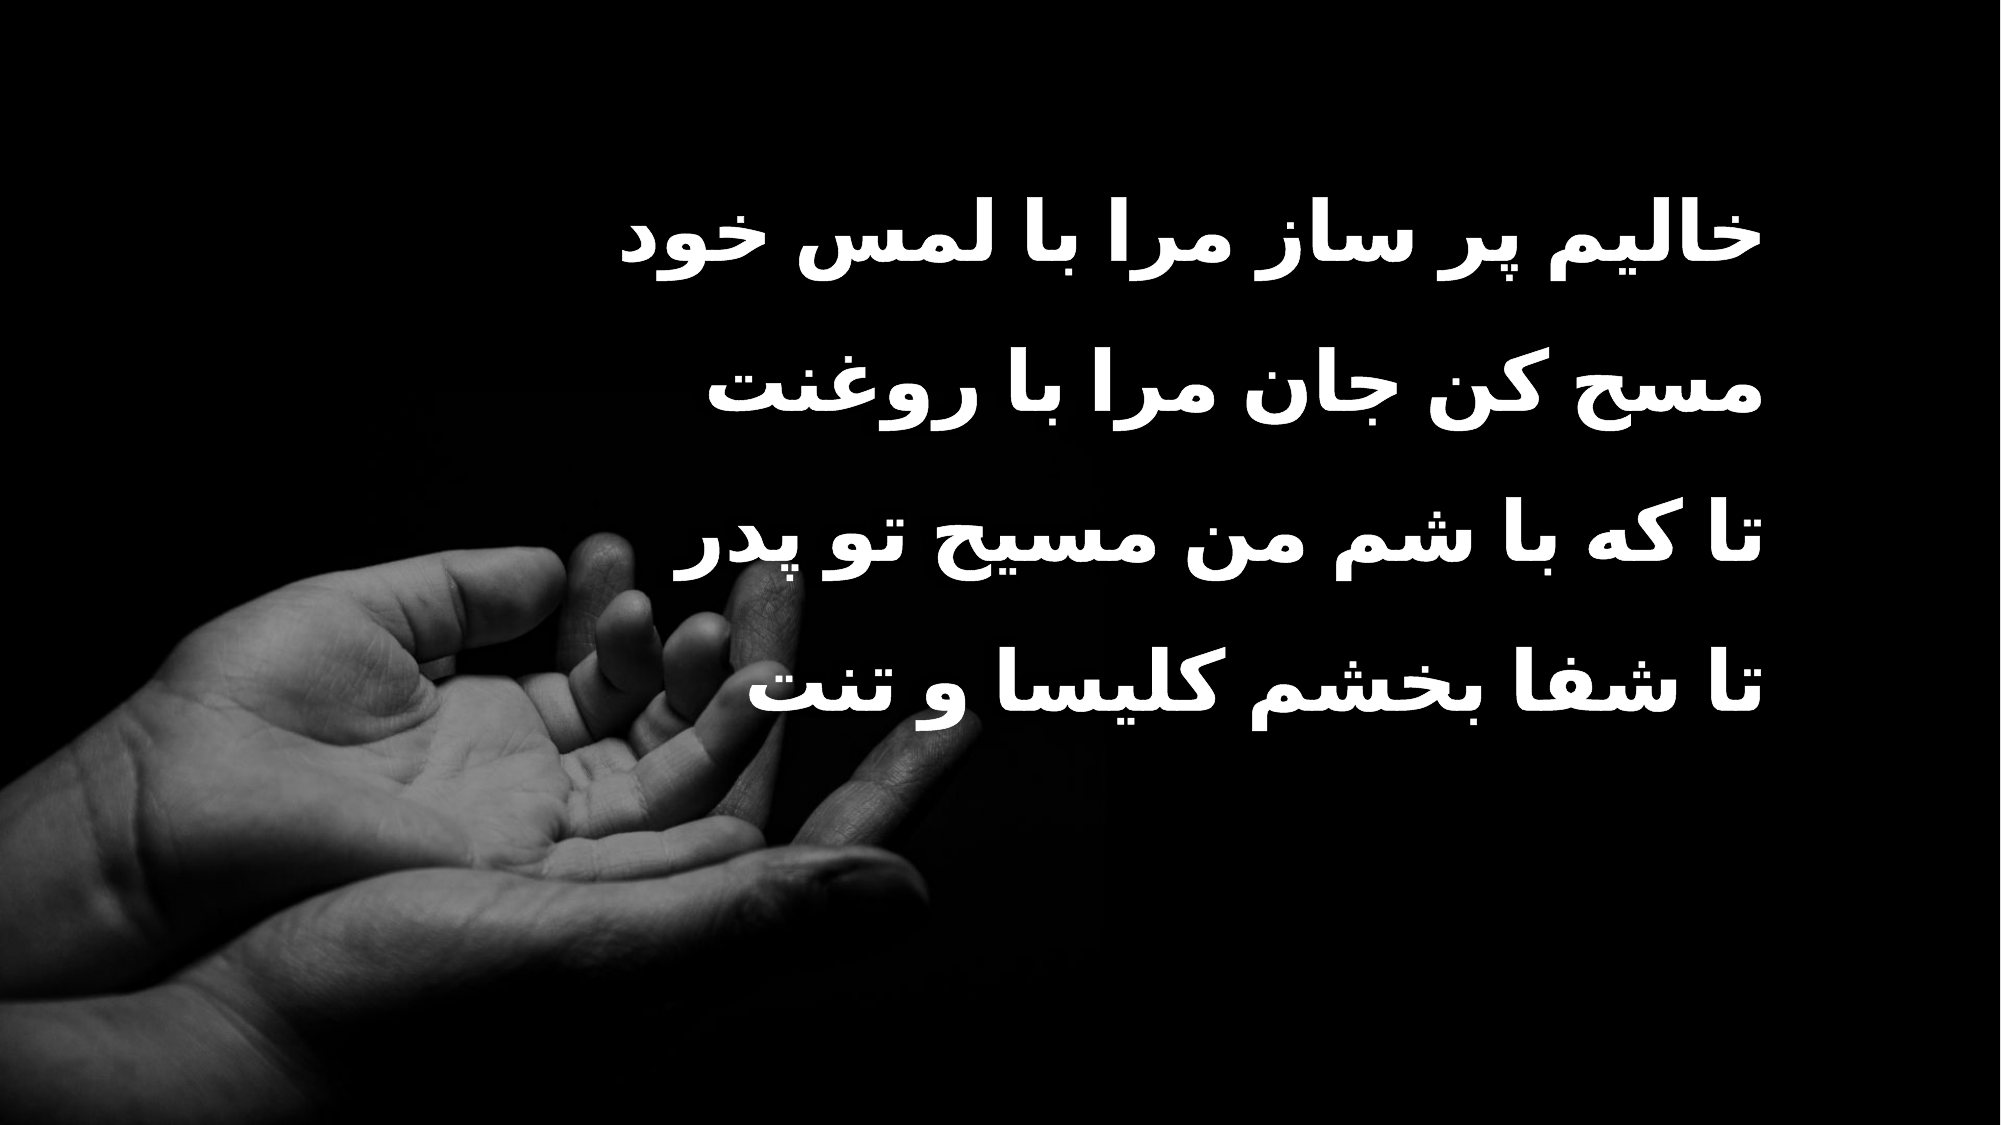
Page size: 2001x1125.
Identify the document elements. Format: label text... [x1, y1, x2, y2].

picture [0, 0, 2001, 1125]
text_box خالیم پر ساز مرا با لمس خود مسح کن جان مرا با روغنت تا که با شم من مسیح تو پدر تا شفا بخشم کلیسا و تنت [0, 0, 2000, 1065]
